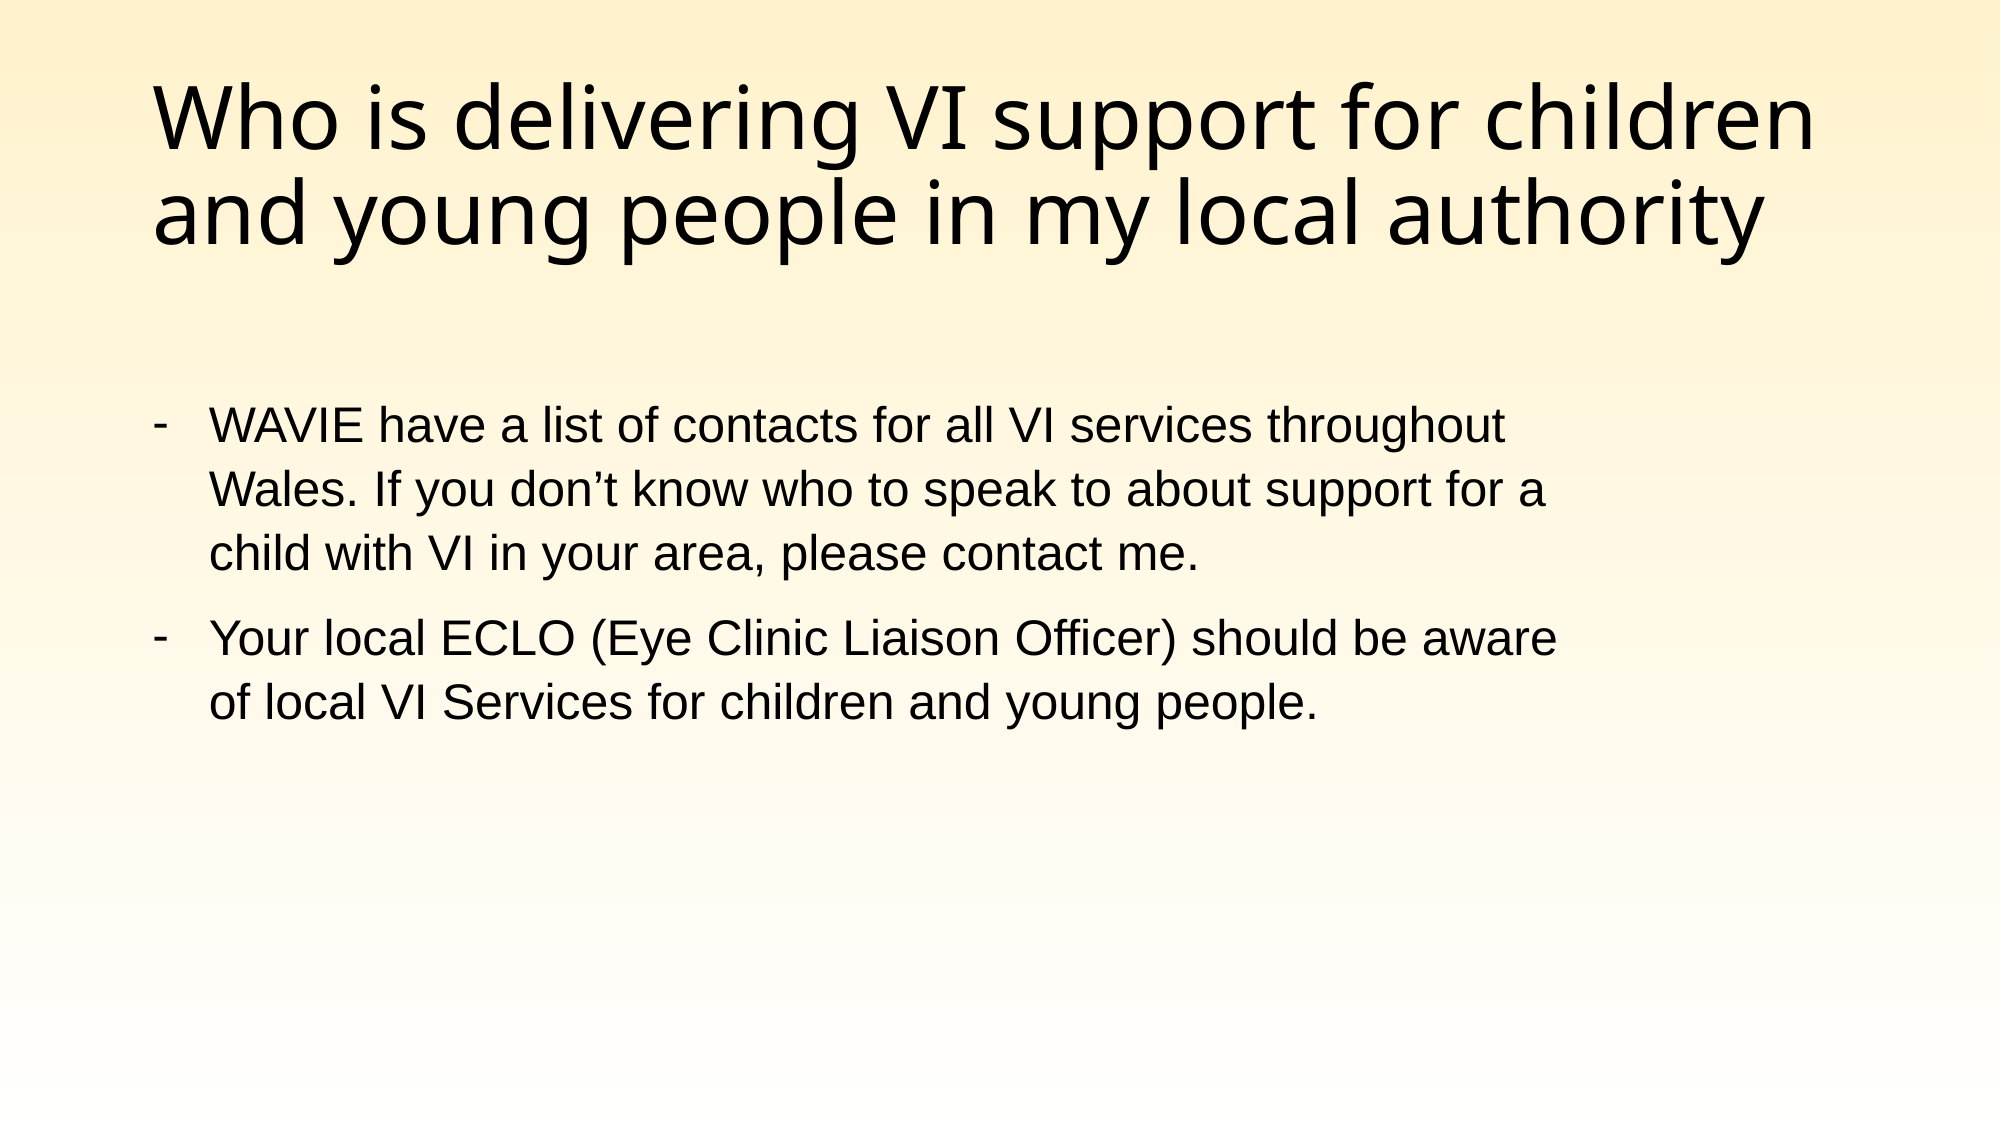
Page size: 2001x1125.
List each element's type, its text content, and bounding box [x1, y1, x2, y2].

list WAVIE have a list of contacts for all VI services throughout Wales. If you don’t know who to speak to about support for a child with VI in your area, please contact me. Your local ECLO (Eye Clinic Liaison Officer) should be aware of local VI Services for children and young people. [137, 299, 1610, 1014]
title Who is delivering VI support for children and young people in my local authority [137, 59, 1863, 278]
